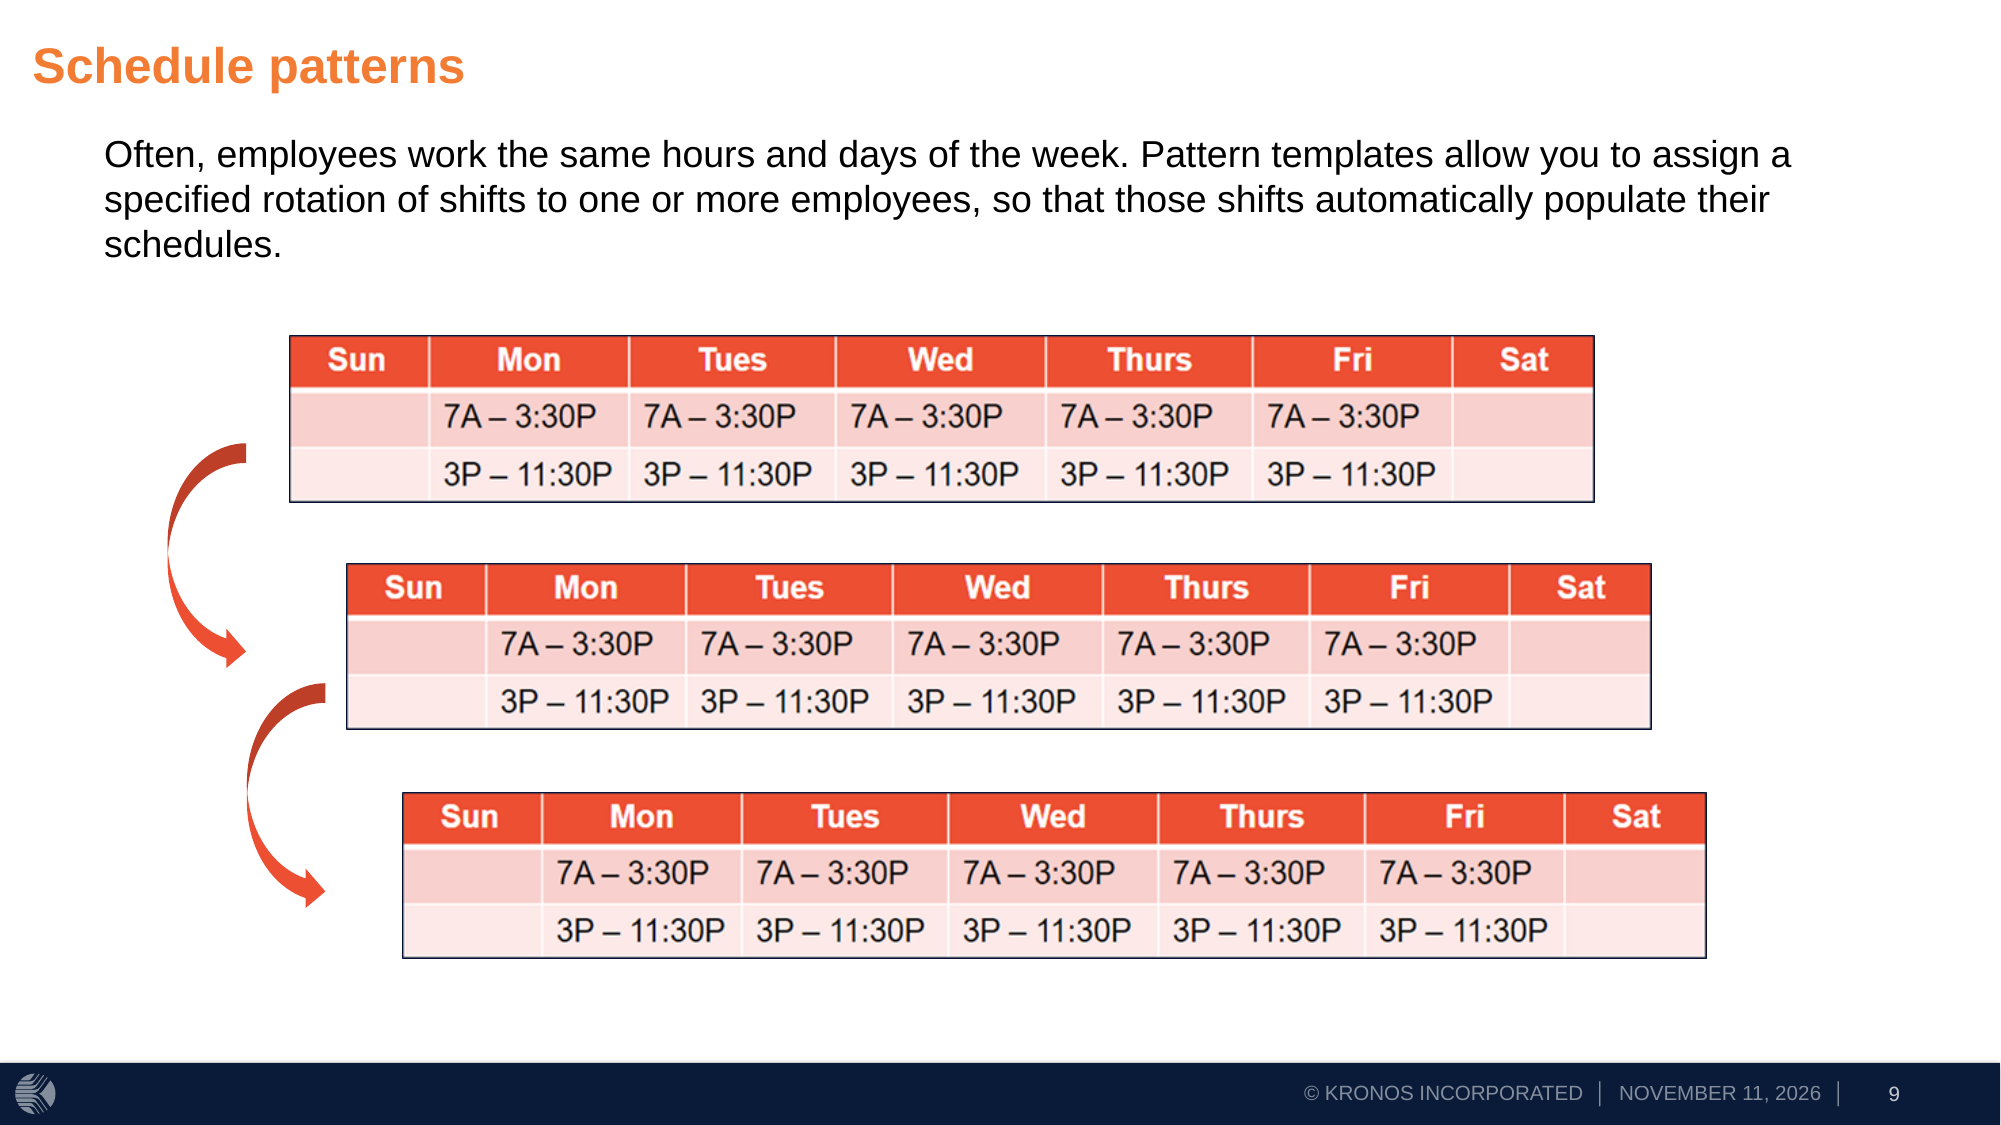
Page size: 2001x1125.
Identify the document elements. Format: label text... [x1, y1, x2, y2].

picture [289, 335, 1595, 503]
list Often, employees work the same hours and days of the week. Pattern templates allow you to assign a specified rotation of shifts to one or more employees, so that those shifts automatically populate their schedules. [89, 123, 1913, 324]
picture [346, 563, 1652, 731]
text_box [246, 683, 326, 908]
text_box [167, 443, 247, 668]
picture [402, 791, 1708, 960]
title Schedule patterns [17, 16, 1913, 112]
